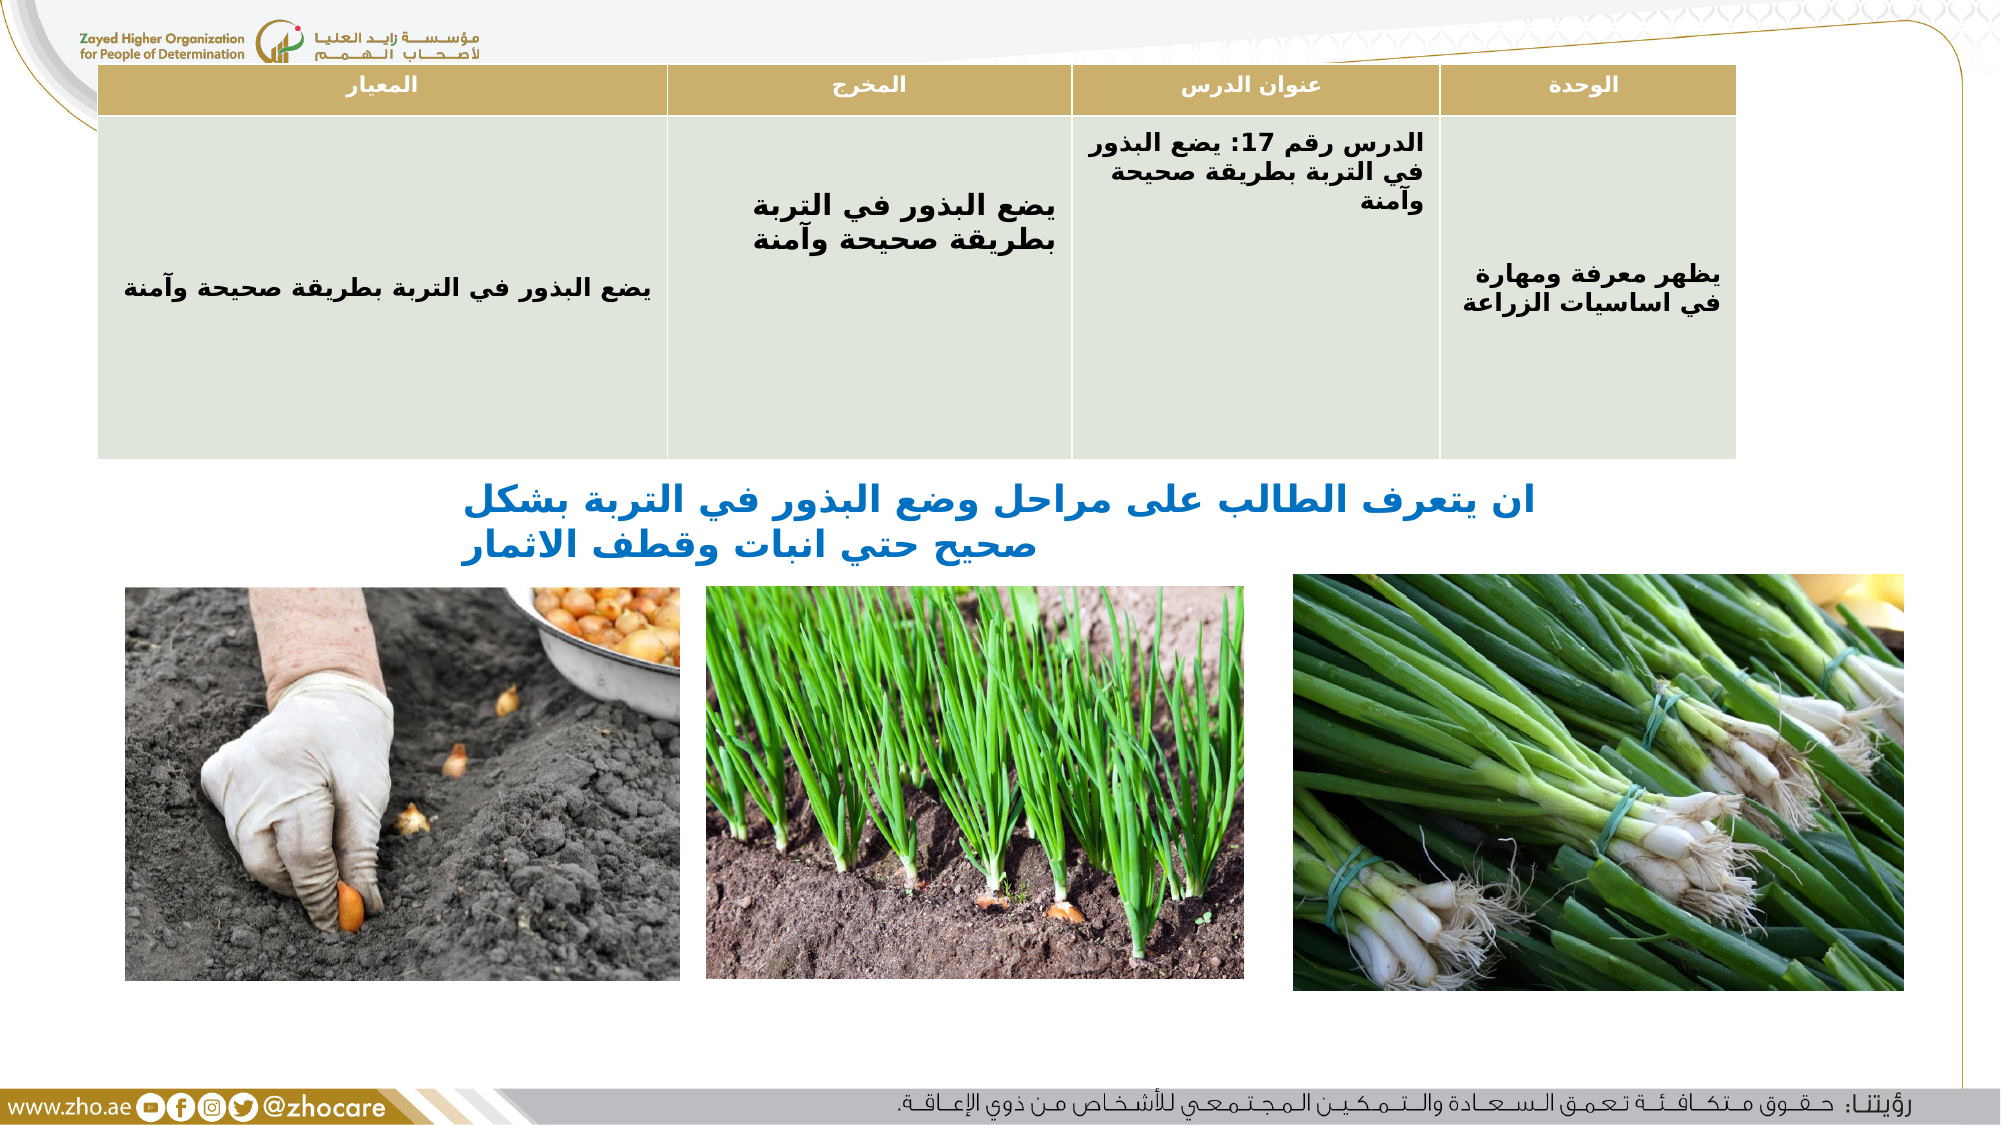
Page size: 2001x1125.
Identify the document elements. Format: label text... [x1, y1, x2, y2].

table_cell يضع البذور في التربة بطريقة صحيحة وآمنة [98, 117, 667, 459]
table_header الوحدة [1441, 65, 1736, 115]
table_header عنوان الدرس [1073, 65, 1439, 115]
table_cell يظهر معرفة ومهارة في اساسيات الزراعة [1441, 117, 1736, 459]
table_header المخرج [668, 65, 1071, 115]
picture [0, 0, 2001, 1125]
text_box ان يتعرف الطالب على مراحل وضع البذور في التربة بشكل صحيح حتي انبات وقطف الاثمار [447, 467, 1662, 617]
table_cell يضع البذور في التربة بطريقة صحيحة وآمنة [668, 117, 1071, 459]
table_cell الدرس رقم 17: يضع البذور في التربة بطريقة صحيحة وآمنة [1073, 117, 1439, 459]
table_header المعيار [98, 65, 667, 115]
